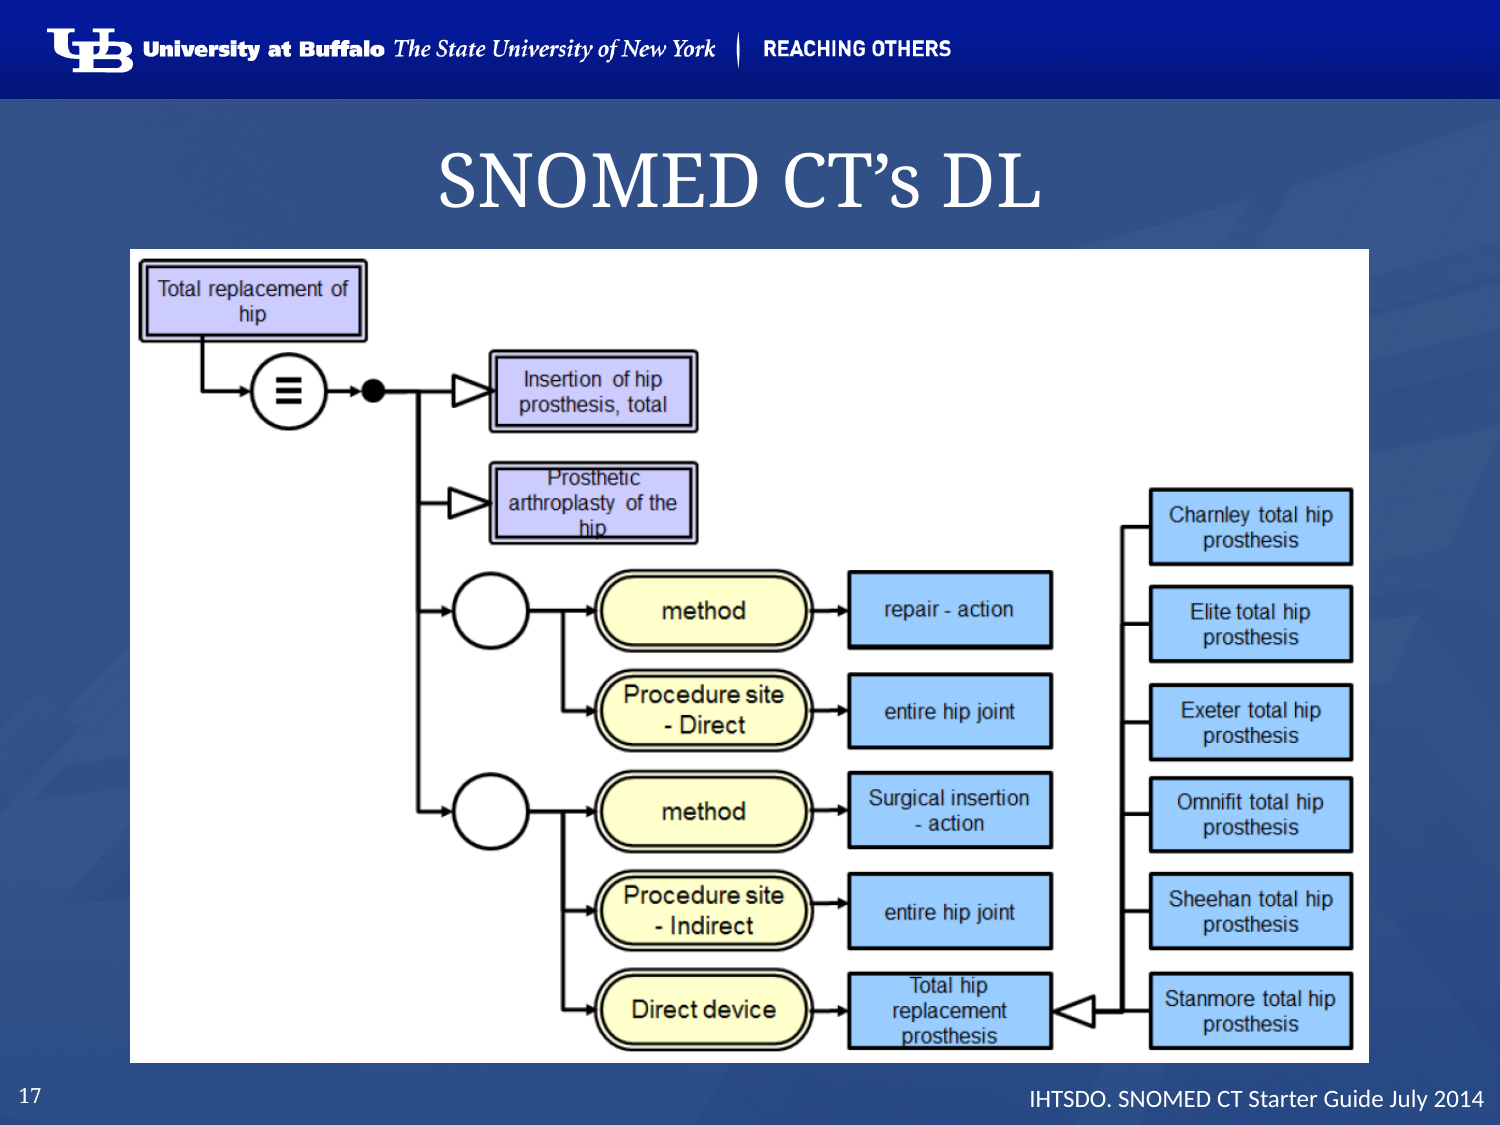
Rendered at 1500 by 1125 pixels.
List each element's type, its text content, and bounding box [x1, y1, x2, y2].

picture [0, 0, 1500, 99]
title SNOMED CT’s DL [37, 125, 1463, 250]
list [130, 249, 1370, 1063]
text_box IHTSDO. SNOMED CT Starter Guide July 2014 [1012, 1074, 1500, 1120]
